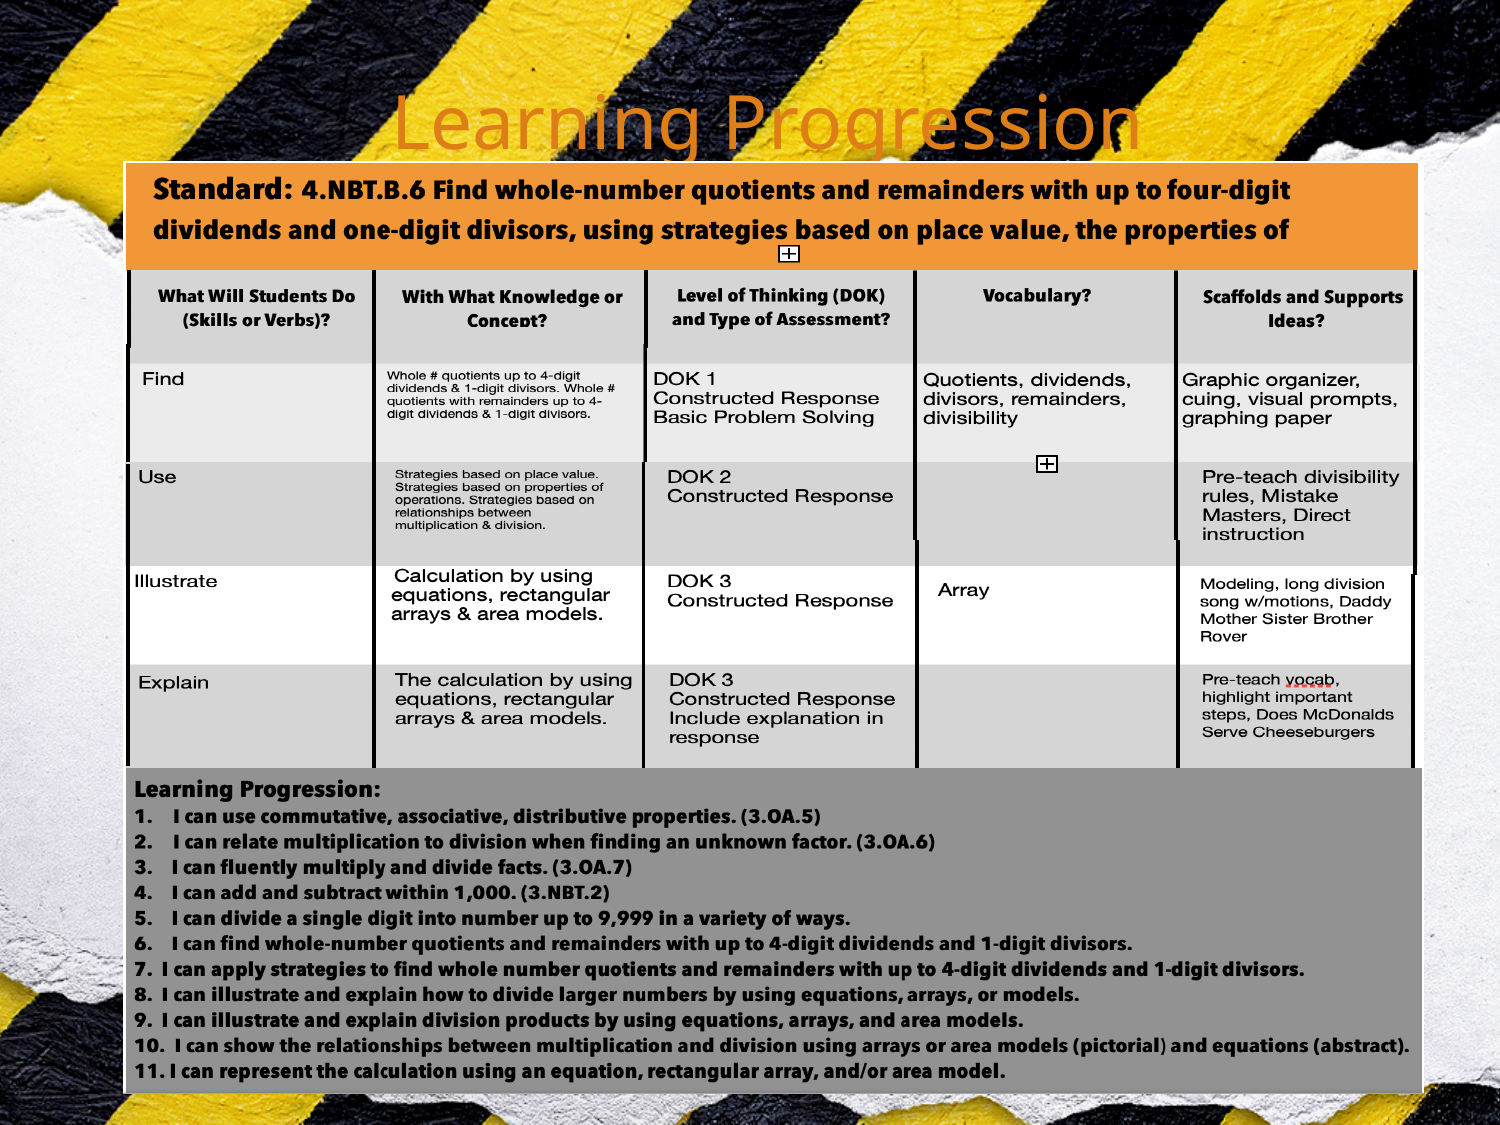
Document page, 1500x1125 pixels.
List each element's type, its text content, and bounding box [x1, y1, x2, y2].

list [123, 161, 1424, 1095]
title Learning Progression [88, 78, 1447, 162]
picture [0, 0, 1500, 1125]
